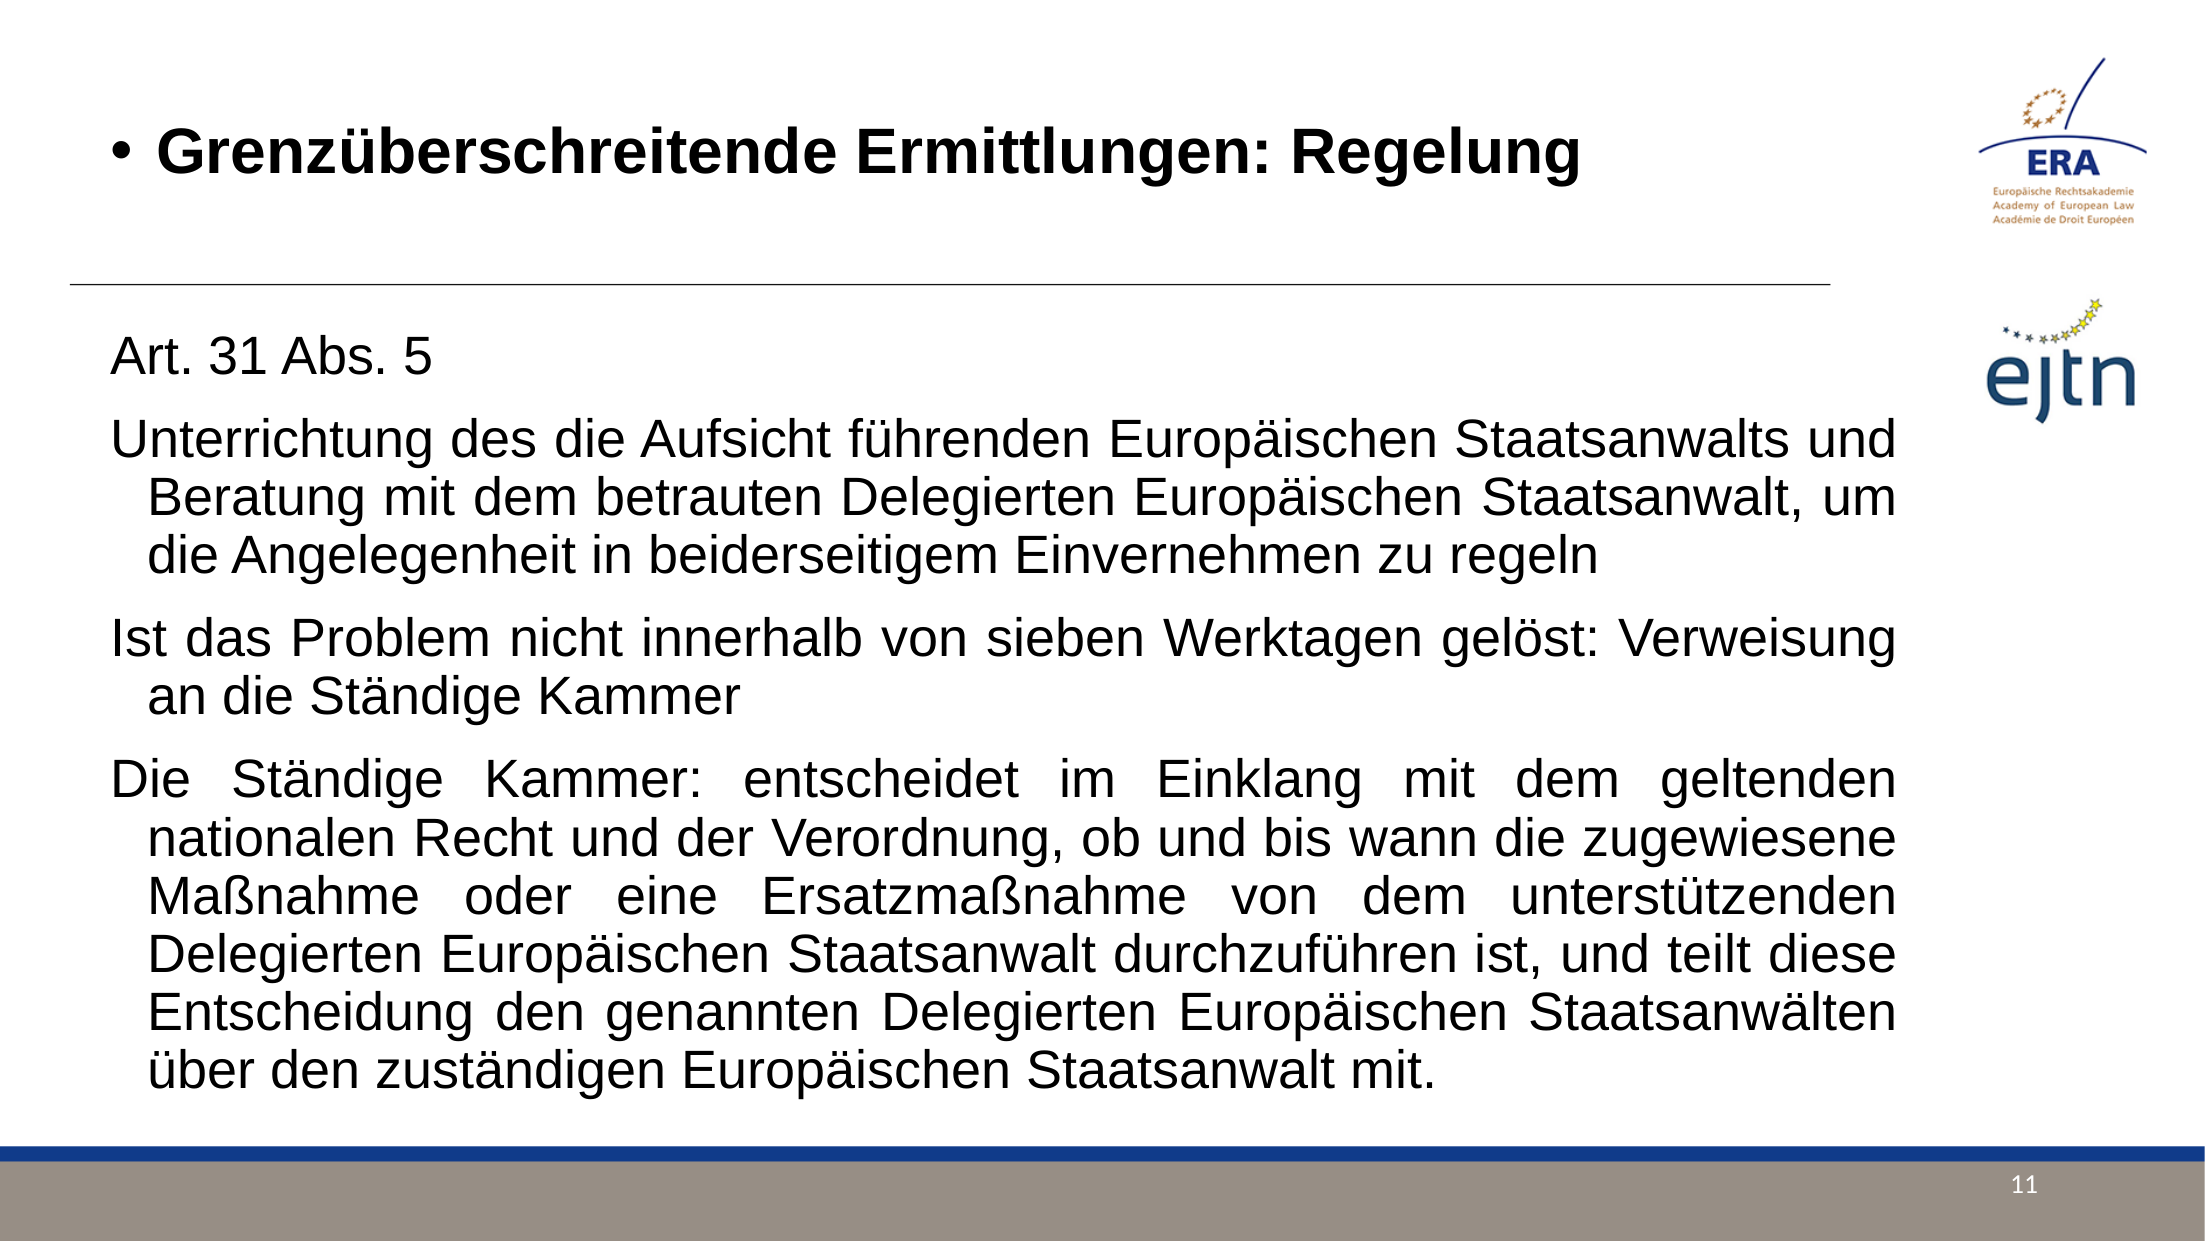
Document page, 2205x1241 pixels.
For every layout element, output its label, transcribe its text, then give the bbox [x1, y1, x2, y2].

list Art. 31 Abs. 5 Unterrichtung des die Aufsicht führenden Europäischen Staatsanwalts und Beratung mit dem betrauten Delegierten Europäischen Staatsanwalt, um die Angelegenheit in beiderseitigem Einvernehmen zu regeln Ist das Problem nicht innerhalb von sieben Werktagen gelöst: Verweisung an die Ständige Kammer Die Ständige Kammer: entscheidet im Einklang mit dem geltenden nationalen Recht und der Verordnung, ob und bis wann die zugewiesene Maßnahme oder eine Ersatzmaßnahme von dem unterstützenden Delegierten Europäischen Staatsanwalt durchzuführen ist, und teilt diese Entscheidung den genannten Delegierten Europäischen Staatsanwälten über den zuständigen Europäischen Staatsanwalt mit. [110, 328, 1899, 1147]
slide_number 11 [1557, 1149, 2054, 1216]
picture [0, 0, 2205, 1241]
title Grenzüberschreitende Ermittlungen: Regelung [110, 49, 2095, 257]
